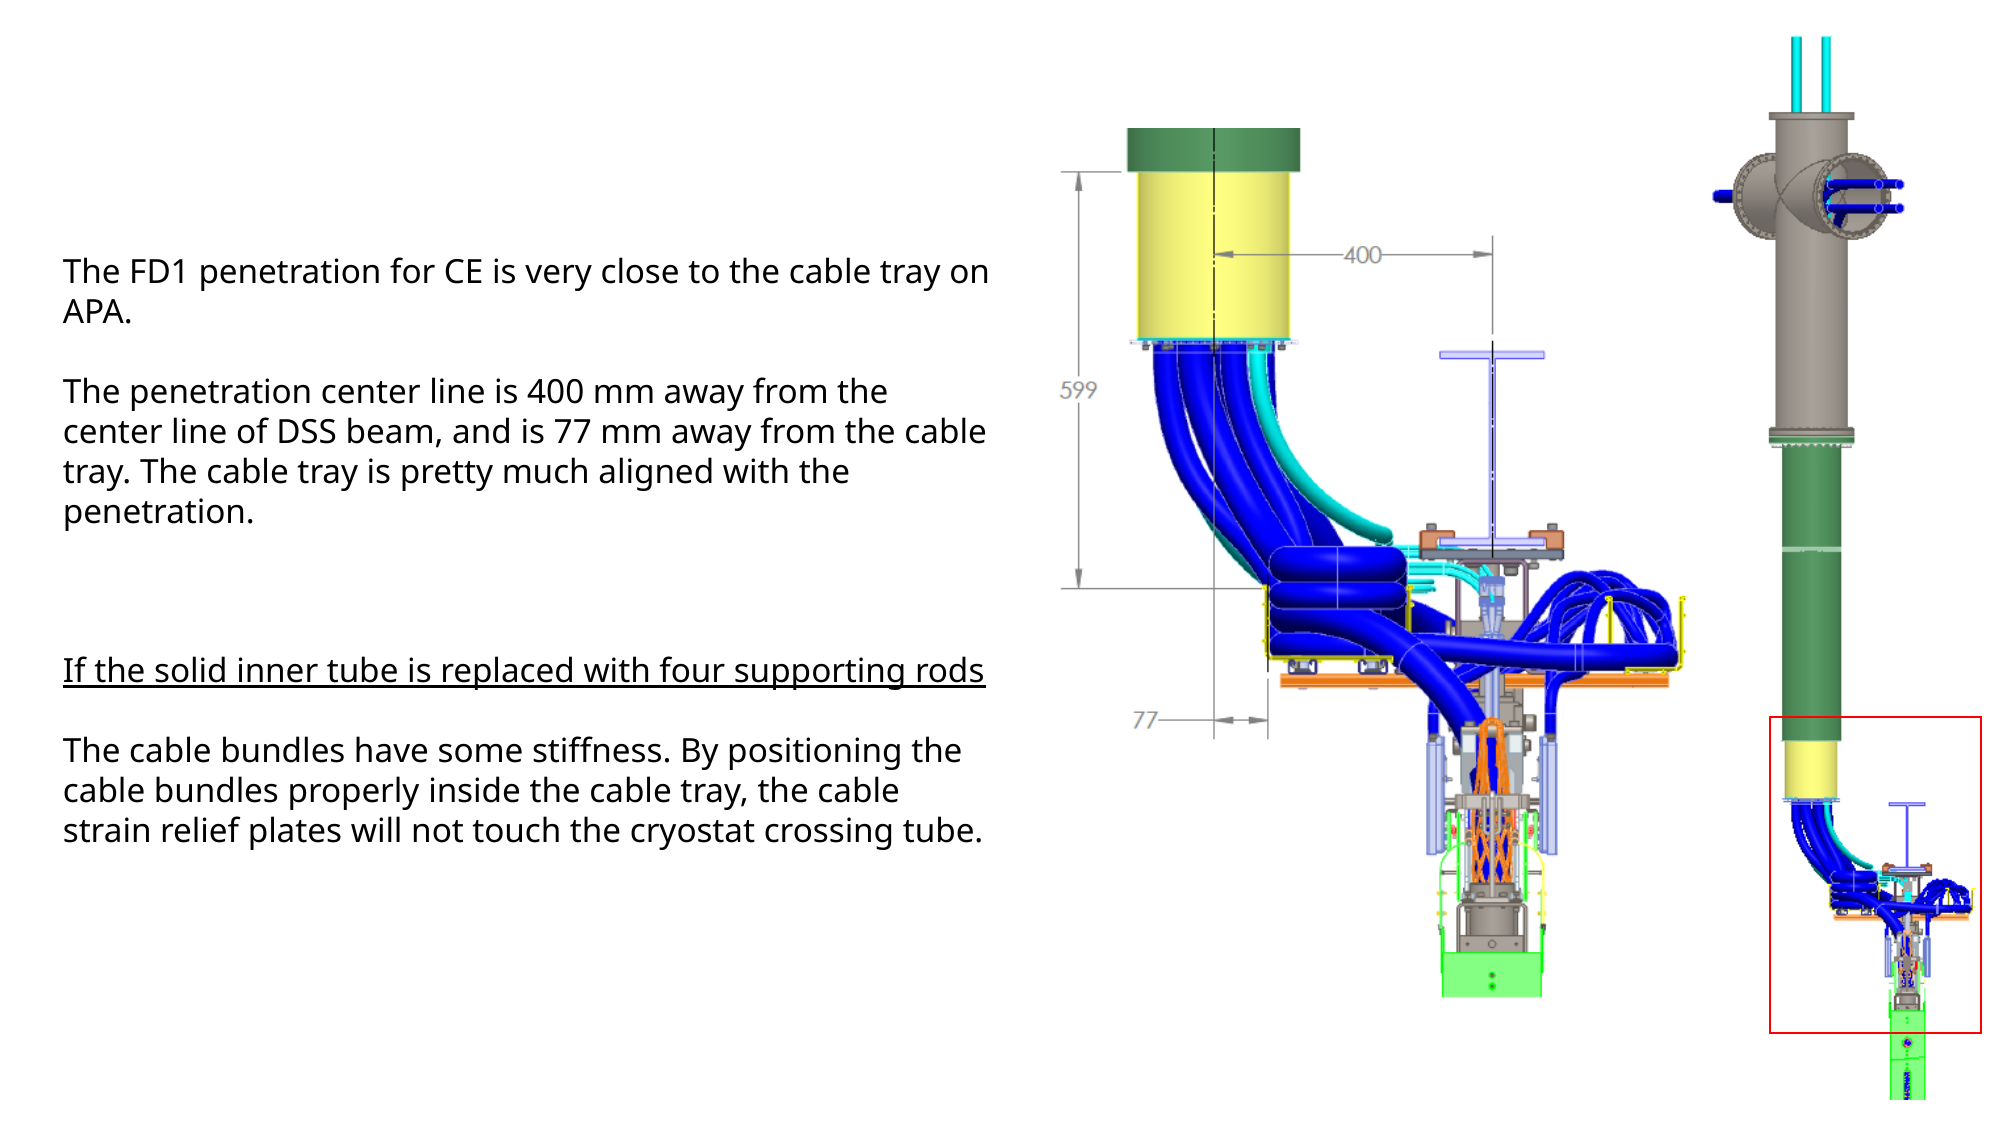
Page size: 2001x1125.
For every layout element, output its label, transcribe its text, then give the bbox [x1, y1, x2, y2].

picture [1044, 25, 2000, 1100]
text_box The FD1 penetration for CE is very close to the cable tray on APA. The penetration center line is 400 mm away from the center line of DSS beam, and is 77 mm away from the cable tray. The cable tray is pretty much aligned with the penetration. If the solid inner tube is replaced with four supporting rods The cable bundles have some stiffness. By positioning the cable bundles properly inside the cable tray, the cable strain relief plates will not touch the cryostat crossing tube. [48, 243, 1010, 857]
